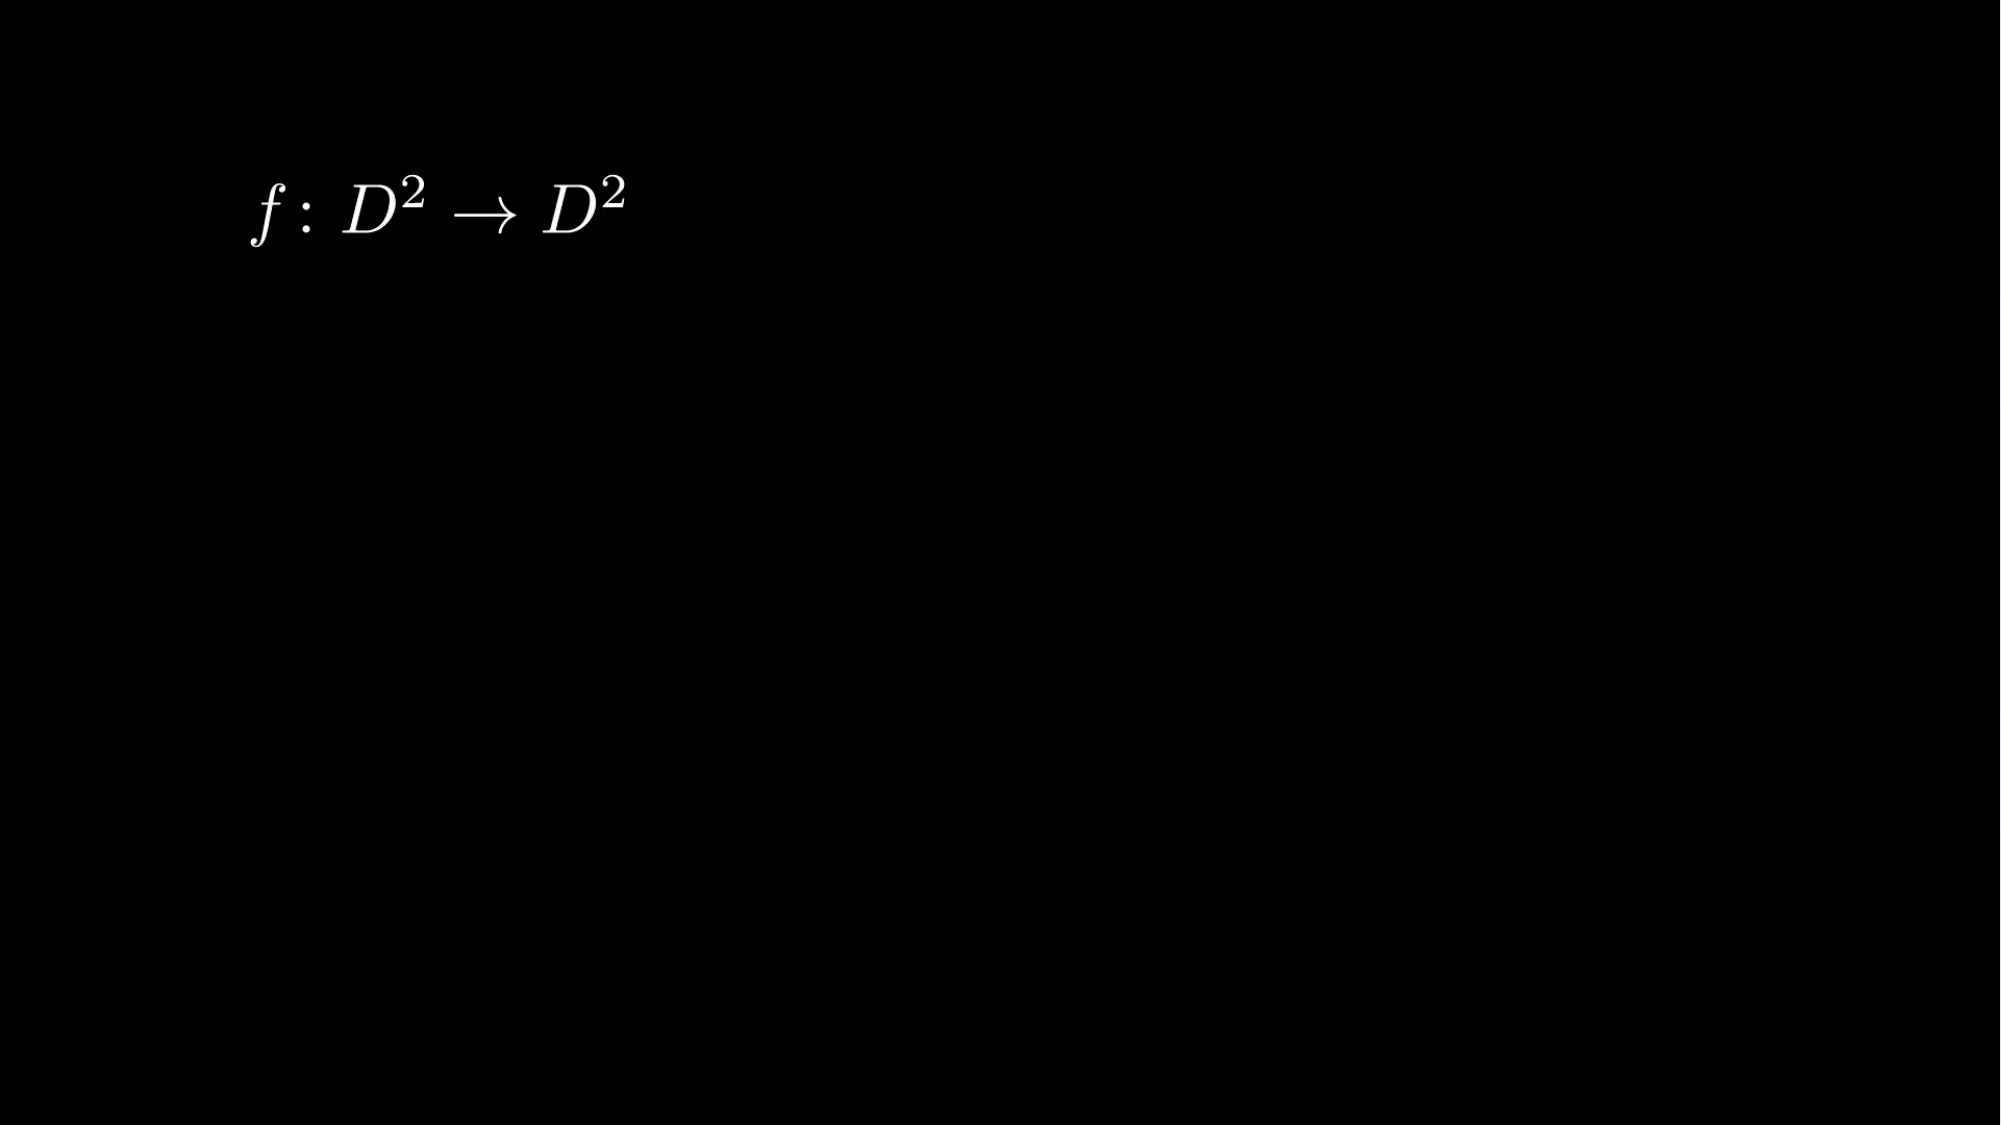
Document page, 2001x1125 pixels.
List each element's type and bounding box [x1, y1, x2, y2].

text_box [0, 0, 2000, 1125]
